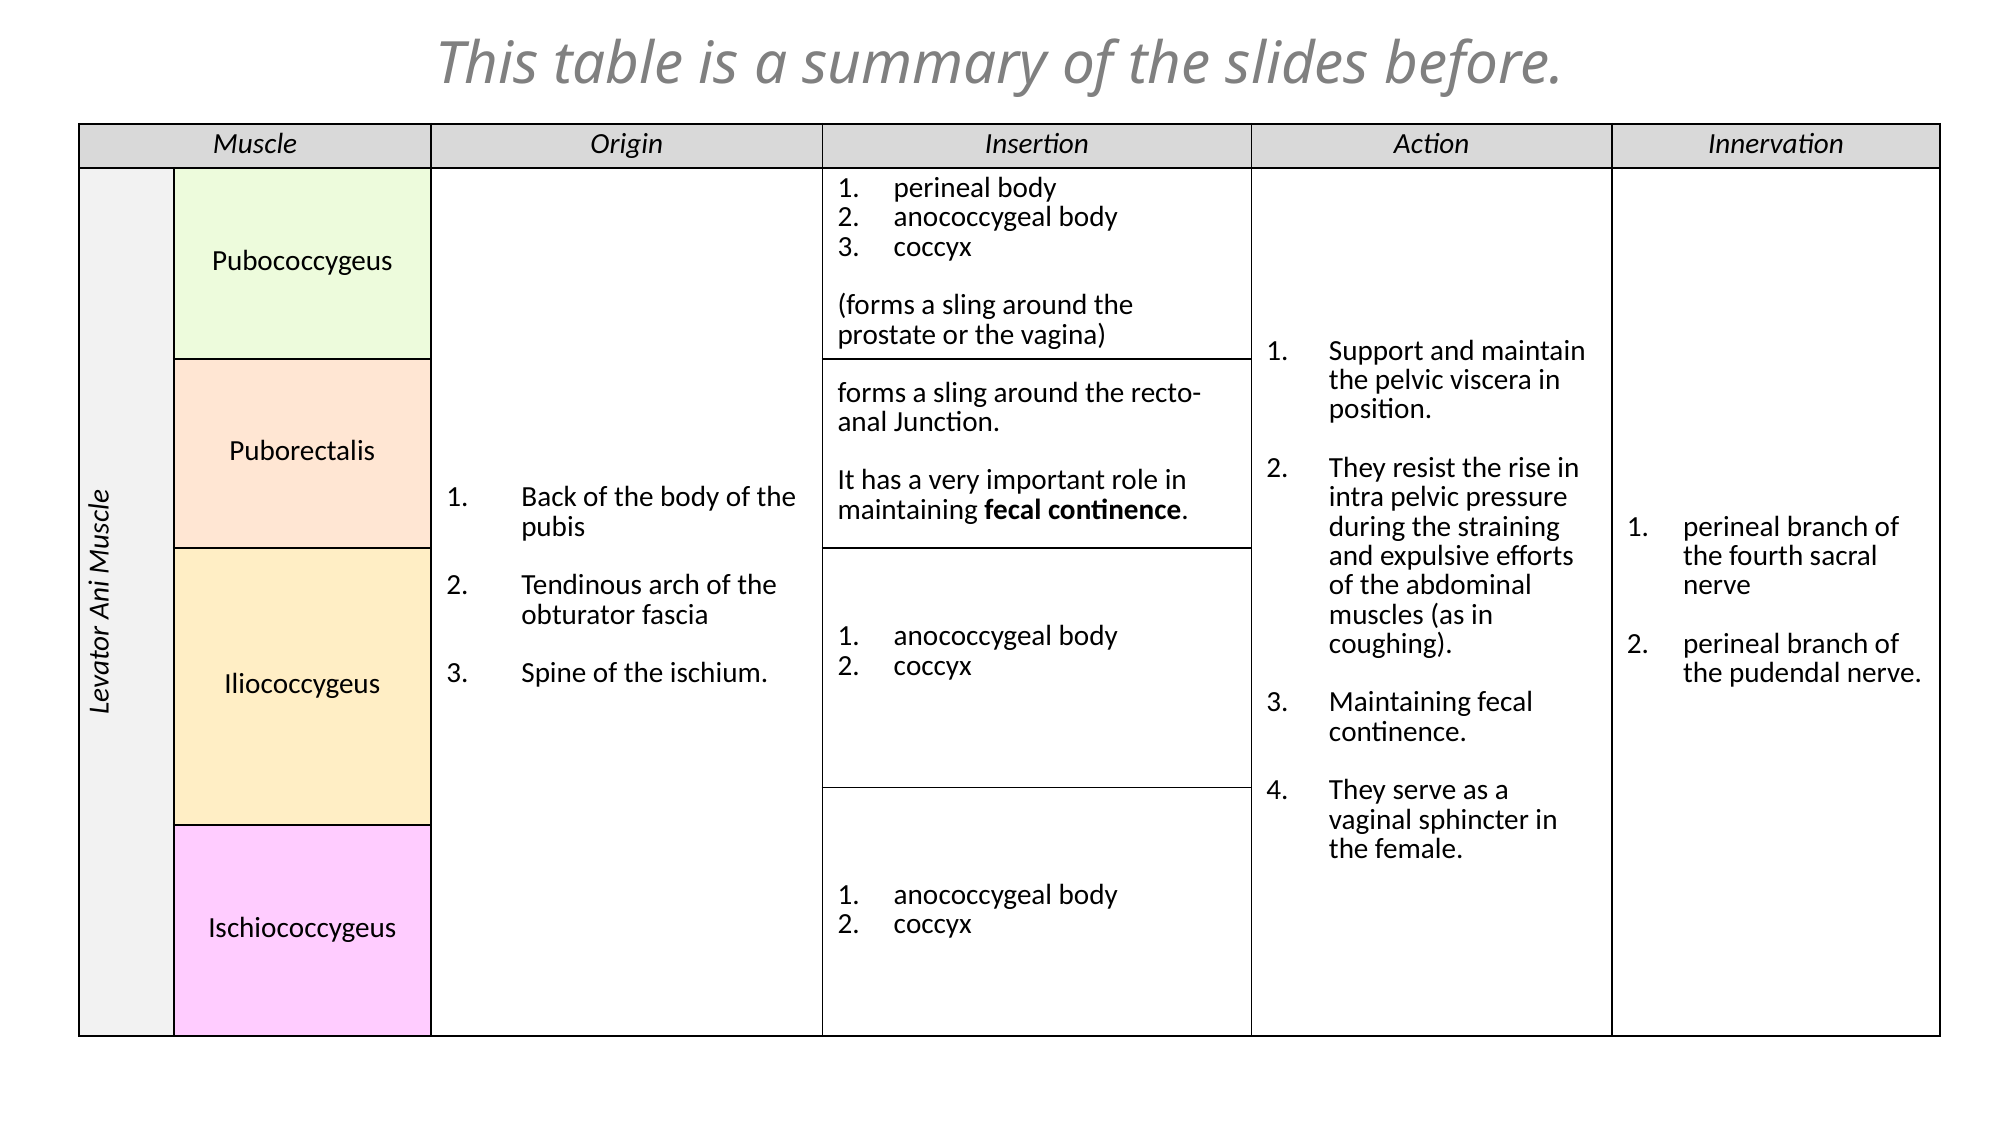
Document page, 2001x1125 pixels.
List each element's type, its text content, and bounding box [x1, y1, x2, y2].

table_cell anococcygeal body coccyx [823, 788, 1251, 1035]
table_cell Back of the body of the pubis Tendinous arch of the obturator fascia Spine of the ischium. [432, 169, 822, 1035]
table_cell forms a sling around the recto-anal Junction. It has a very important role in maintaining fecal continence. [823, 360, 1251, 547]
table_cell Pubococcygeus [175, 169, 430, 358]
table_header Muscle [80, 125, 430, 167]
table_header Insertion [823, 125, 1251, 167]
table_cell Iliococcygeus [175, 549, 430, 824]
table_cell anococcygeal body coccyx [823, 549, 1251, 787]
table_cell perineal body anococcygeal body coccyx (forms a sling around the prostate or the vagina) [823, 169, 1251, 358]
table_cell Puborectalis [175, 360, 430, 547]
table_cell Ischiococcygeus [175, 826, 430, 1035]
table_cell Levator Ani Muscle [80, 169, 173, 1035]
table_cell perineal branch of the fourth sacral nerve perineal branch of the pudendal nerve. [1613, 169, 1939, 1035]
table_header Innervation [1613, 125, 1939, 167]
title This table is a summary of the slides before. [137, 12, 1863, 117]
table_header Origin [432, 125, 822, 167]
table_cell Support and maintain the pelvic viscera in position. They resist the rise in intra pelvic pressure during the straining and expulsive efforts of the abdominal muscles (as in coughing). Maintaining fecal continence. They serve as a vaginal sphincter in the female. [1252, 169, 1611, 1035]
table_header Action [1252, 125, 1611, 167]
